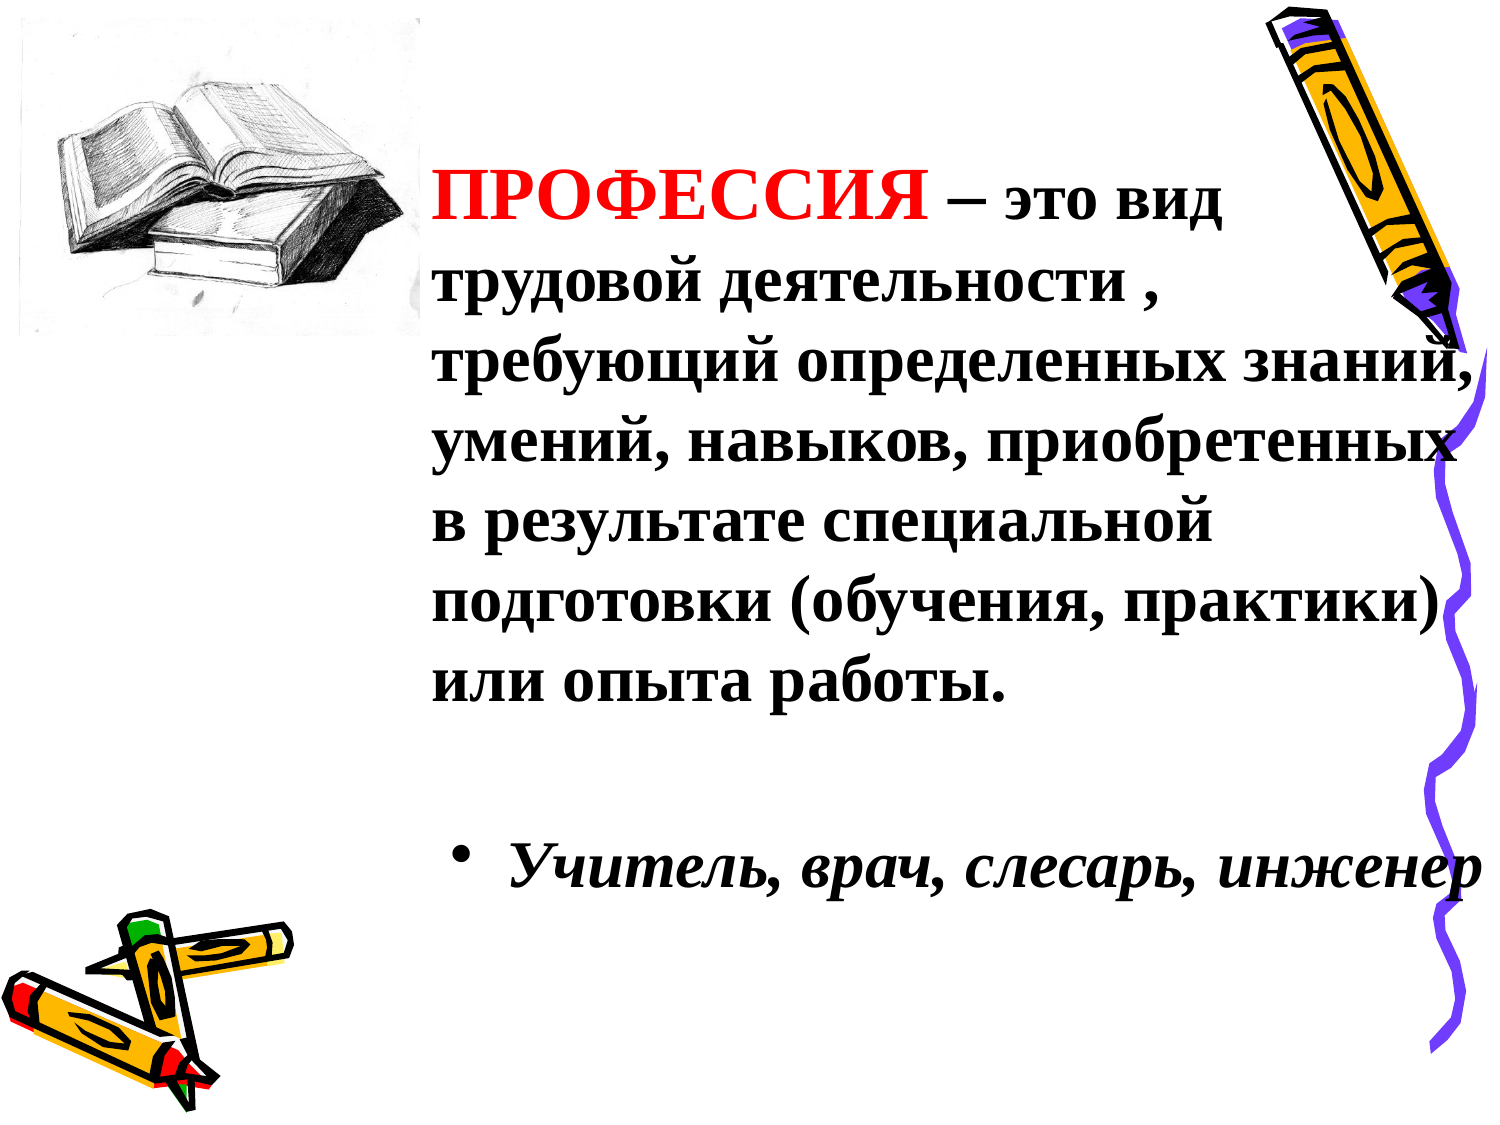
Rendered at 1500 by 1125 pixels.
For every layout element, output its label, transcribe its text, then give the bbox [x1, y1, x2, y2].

list ПРОФЕССИЯ – это вид трудовой деятельности , требующий определенных знаний, умений, навыков, приобретенных в результате специальной подготовки (обучения, практики) или опыта работы. Учитель, врач, слесарь, инженер [360, 137, 1500, 1083]
picture [17, 18, 420, 337]
